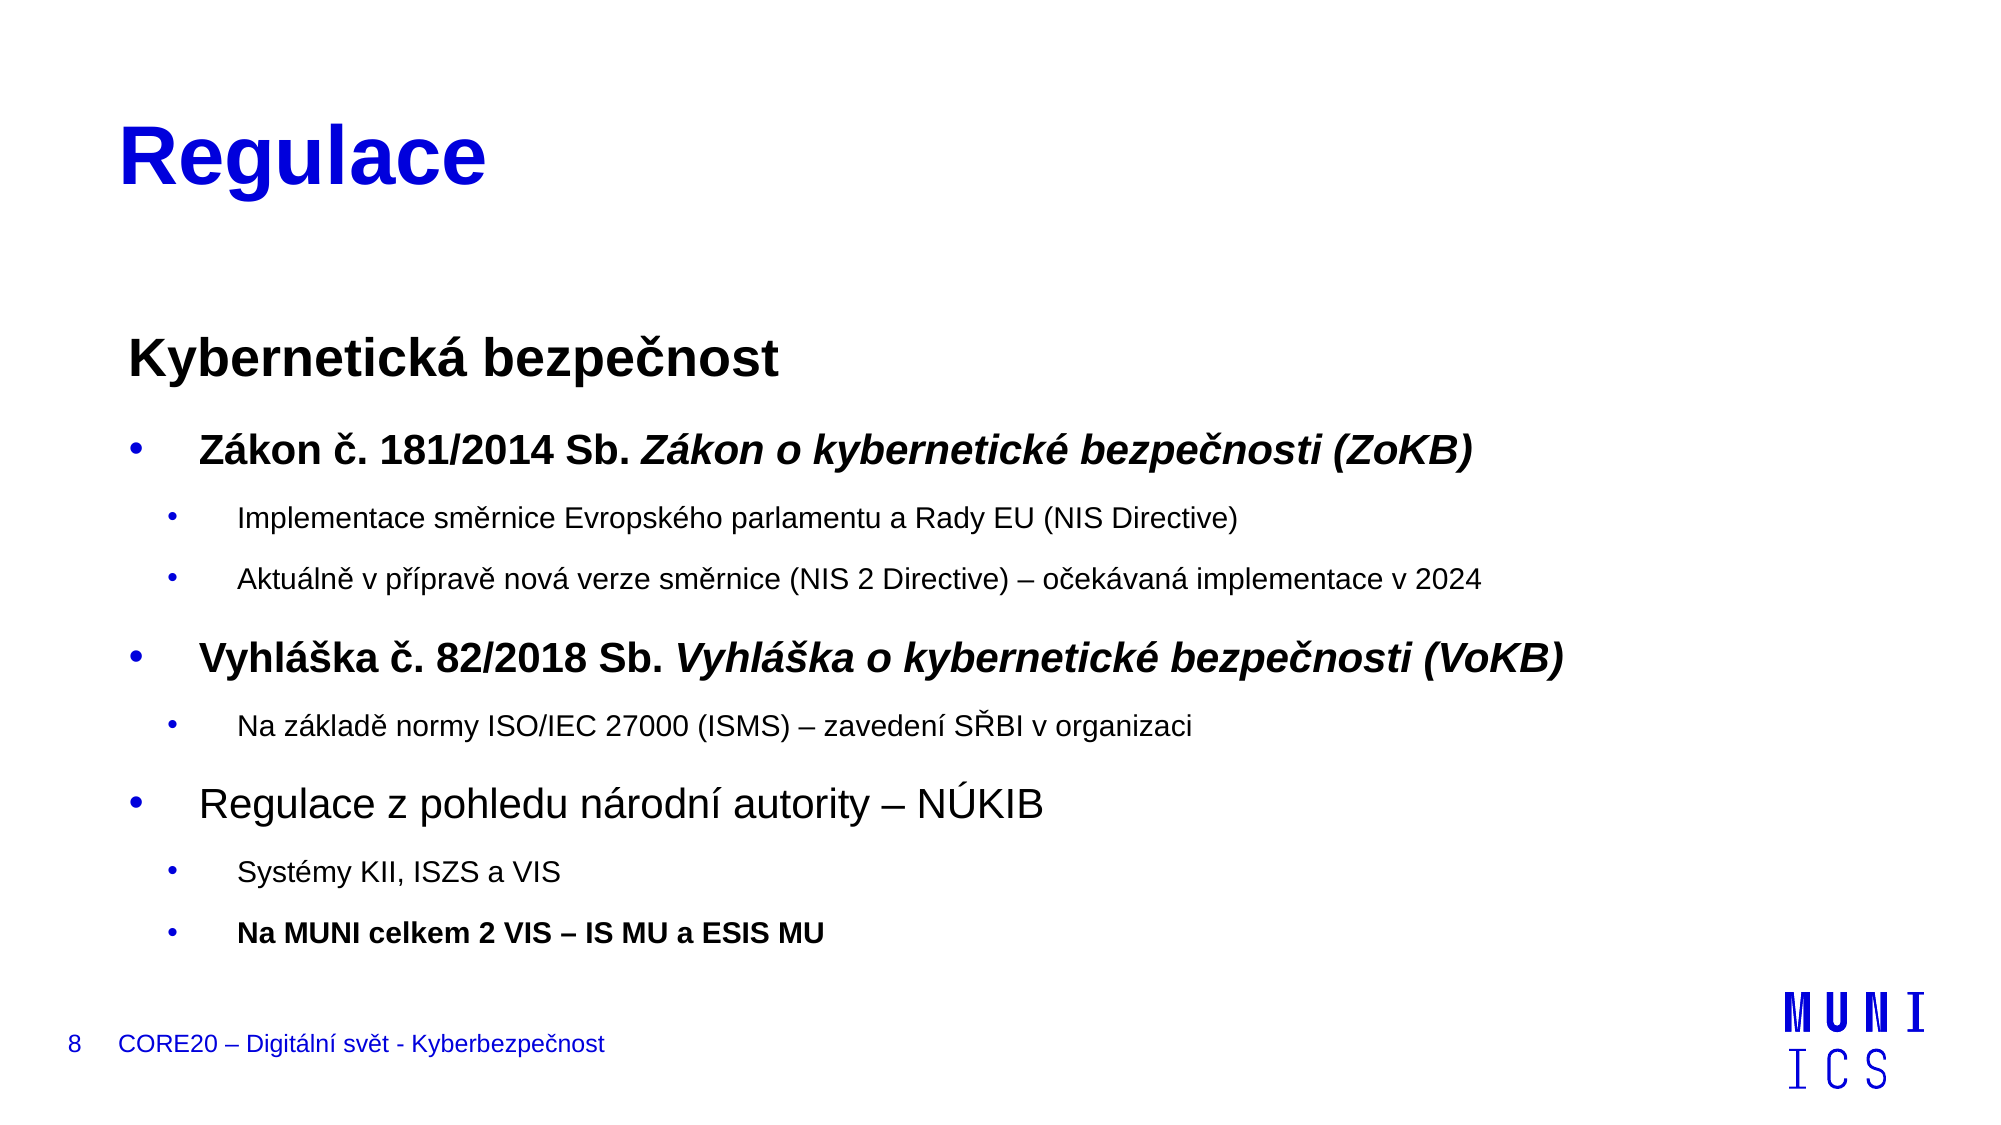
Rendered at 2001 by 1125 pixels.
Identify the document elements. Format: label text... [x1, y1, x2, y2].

list Kybernetická bezpečnost Zákon č. 181/2014 Sb. Zákon o kybernetické bezpečnosti (ZoKB) Implementace směrnice Evropského parlamentu a Rady EU (NIS Directive) Aktuálně v přípravě nová verze směrnice (NIS 2 Directive) – očekávaná implementace v 2024 Vyhláška č. 82/2018 Sb. Vyhláška o kybernetické bezpečnosti (VoKB) Na základě normy ISO/IEC 27000 (ISMS) – zavedení SŘBI v organizaci Regulace z pohledu národní autority – NÚKIB Systémy KII, ISZS a VIS Na MUNI celkem 2 VIS – IS MU a ESIS MU [118, 277, 1883, 957]
footer CORE20 – Digitální svět - Kyberbezpečnost [118, 1021, 1418, 1063]
title Regulace [118, 118, 1883, 193]
slide_number 8 [67, 1021, 110, 1063]
